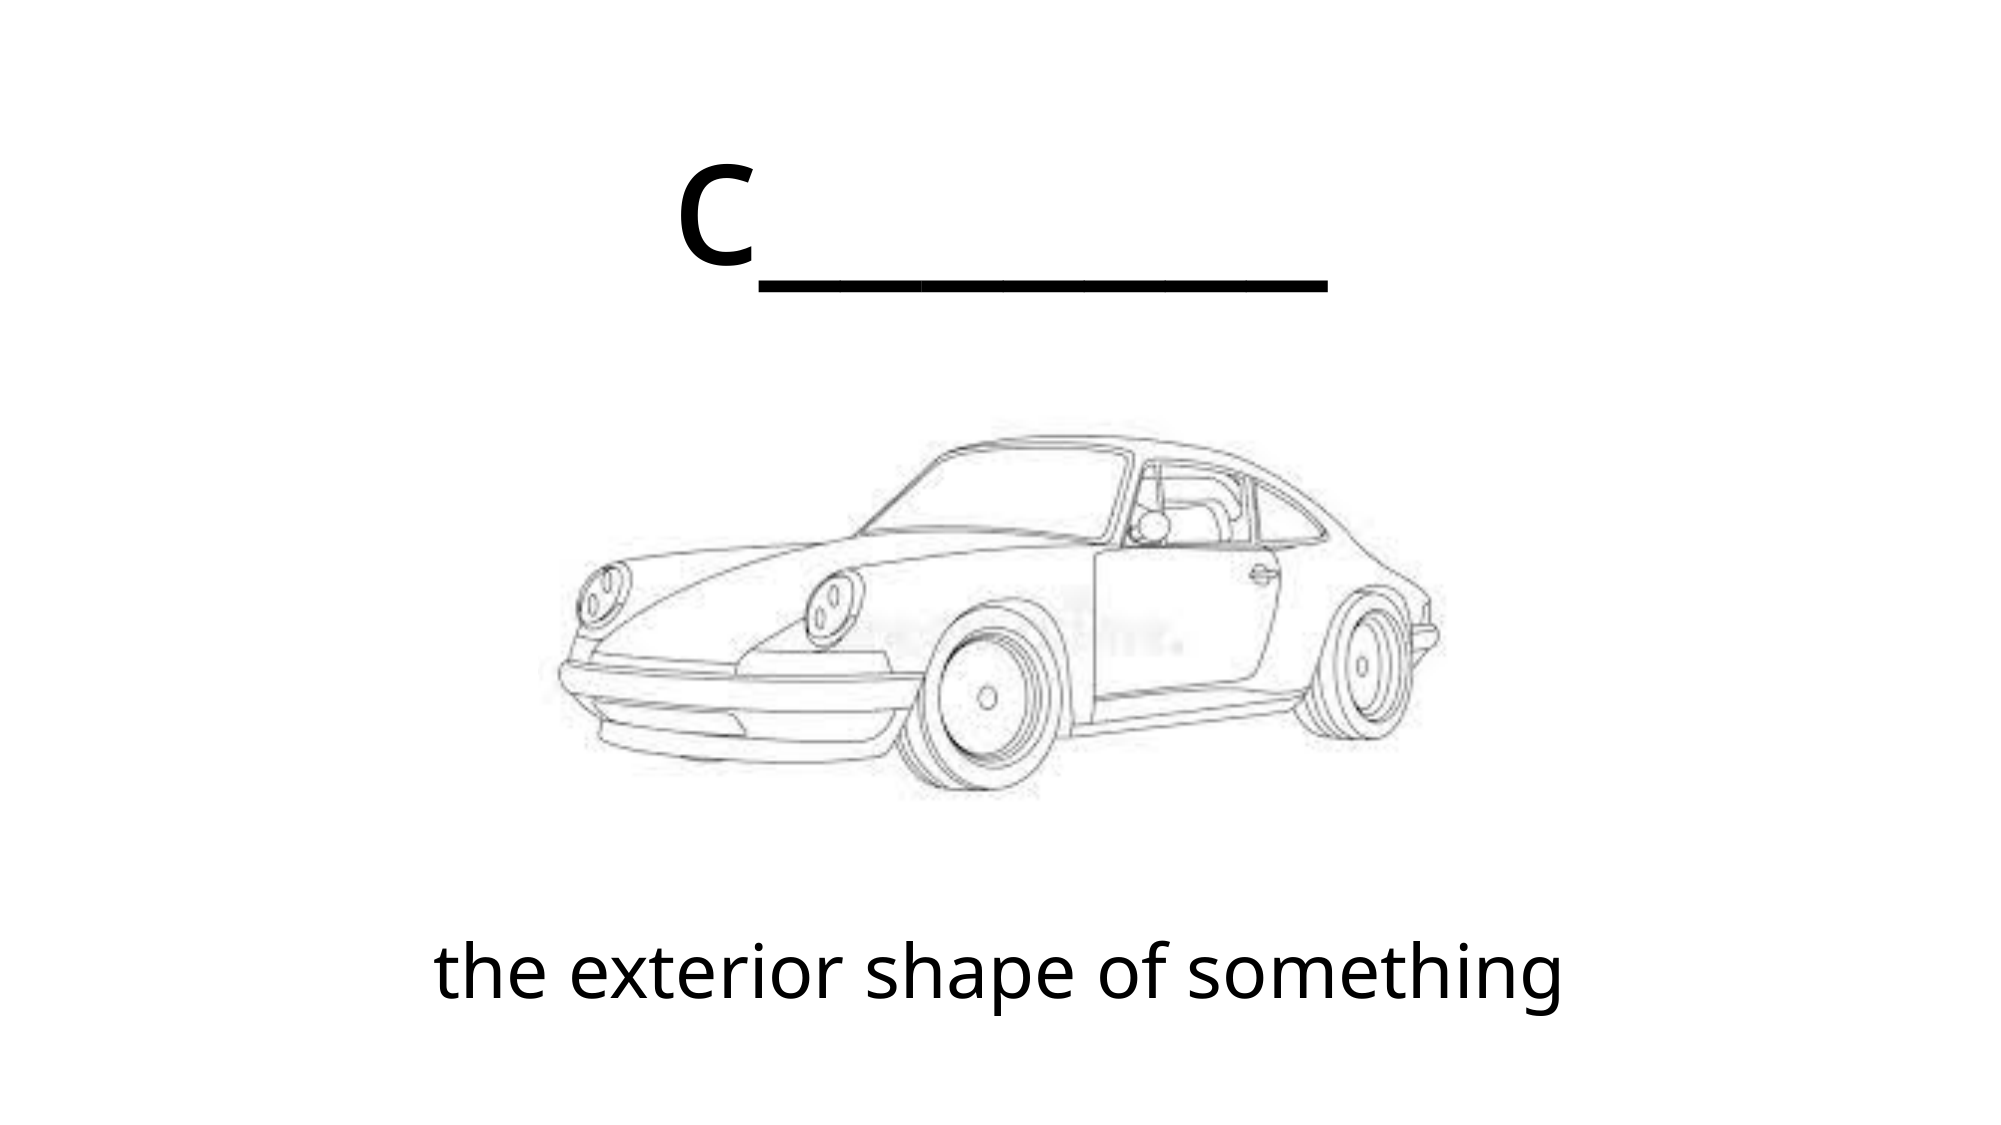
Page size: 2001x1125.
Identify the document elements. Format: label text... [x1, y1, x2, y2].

picture [538, 370, 1462, 858]
text_box the exterior shape of something [249, 916, 1750, 1022]
title c_______ [249, 130, 1750, 312]
